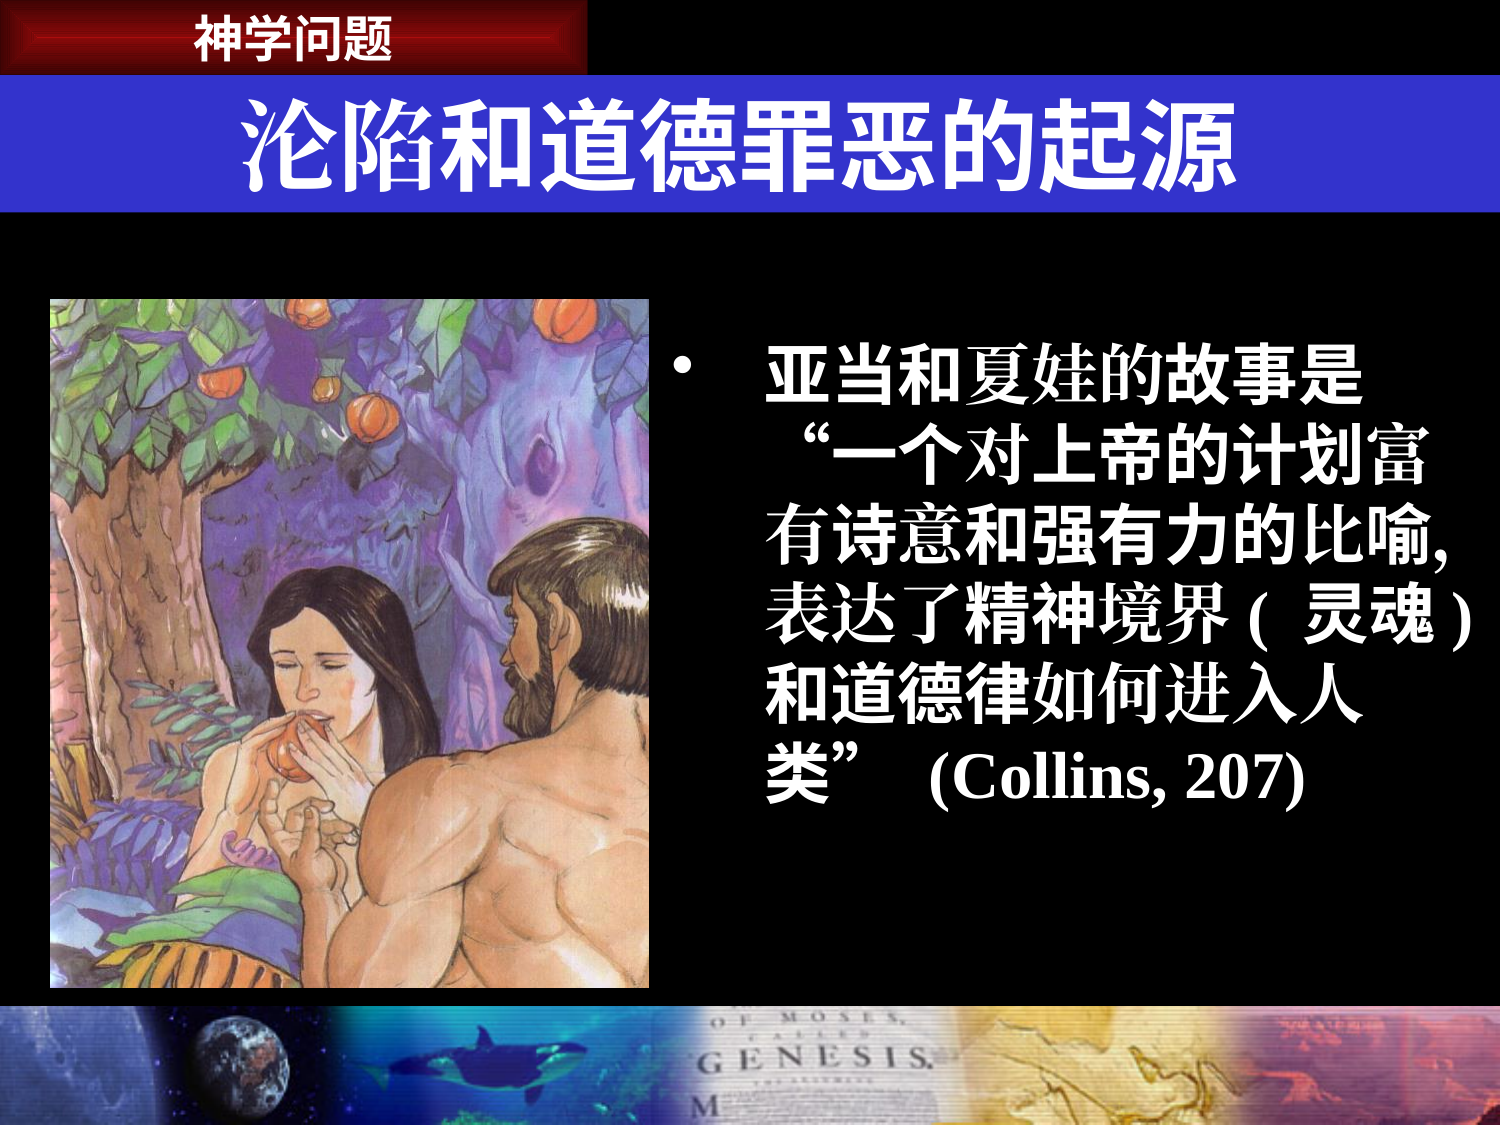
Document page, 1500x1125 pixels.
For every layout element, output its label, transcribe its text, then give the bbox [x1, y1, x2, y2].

title 沦陷和道德罪恶的起源 [0, 75, 1500, 213]
picture [0, 1006, 1500, 1125]
text_box 神学问题 [0, 0, 588, 75]
subtitle 亚当和夏娃的故事是 “一个对上帝的计划富有诗意和强有力的比喻，表达了精神境界( 灵魂) 和道德律如何进入人类” (Collins, 207) [656, 324, 1500, 1006]
picture [343, 1006, 393, 1014]
picture [49, 299, 650, 988]
